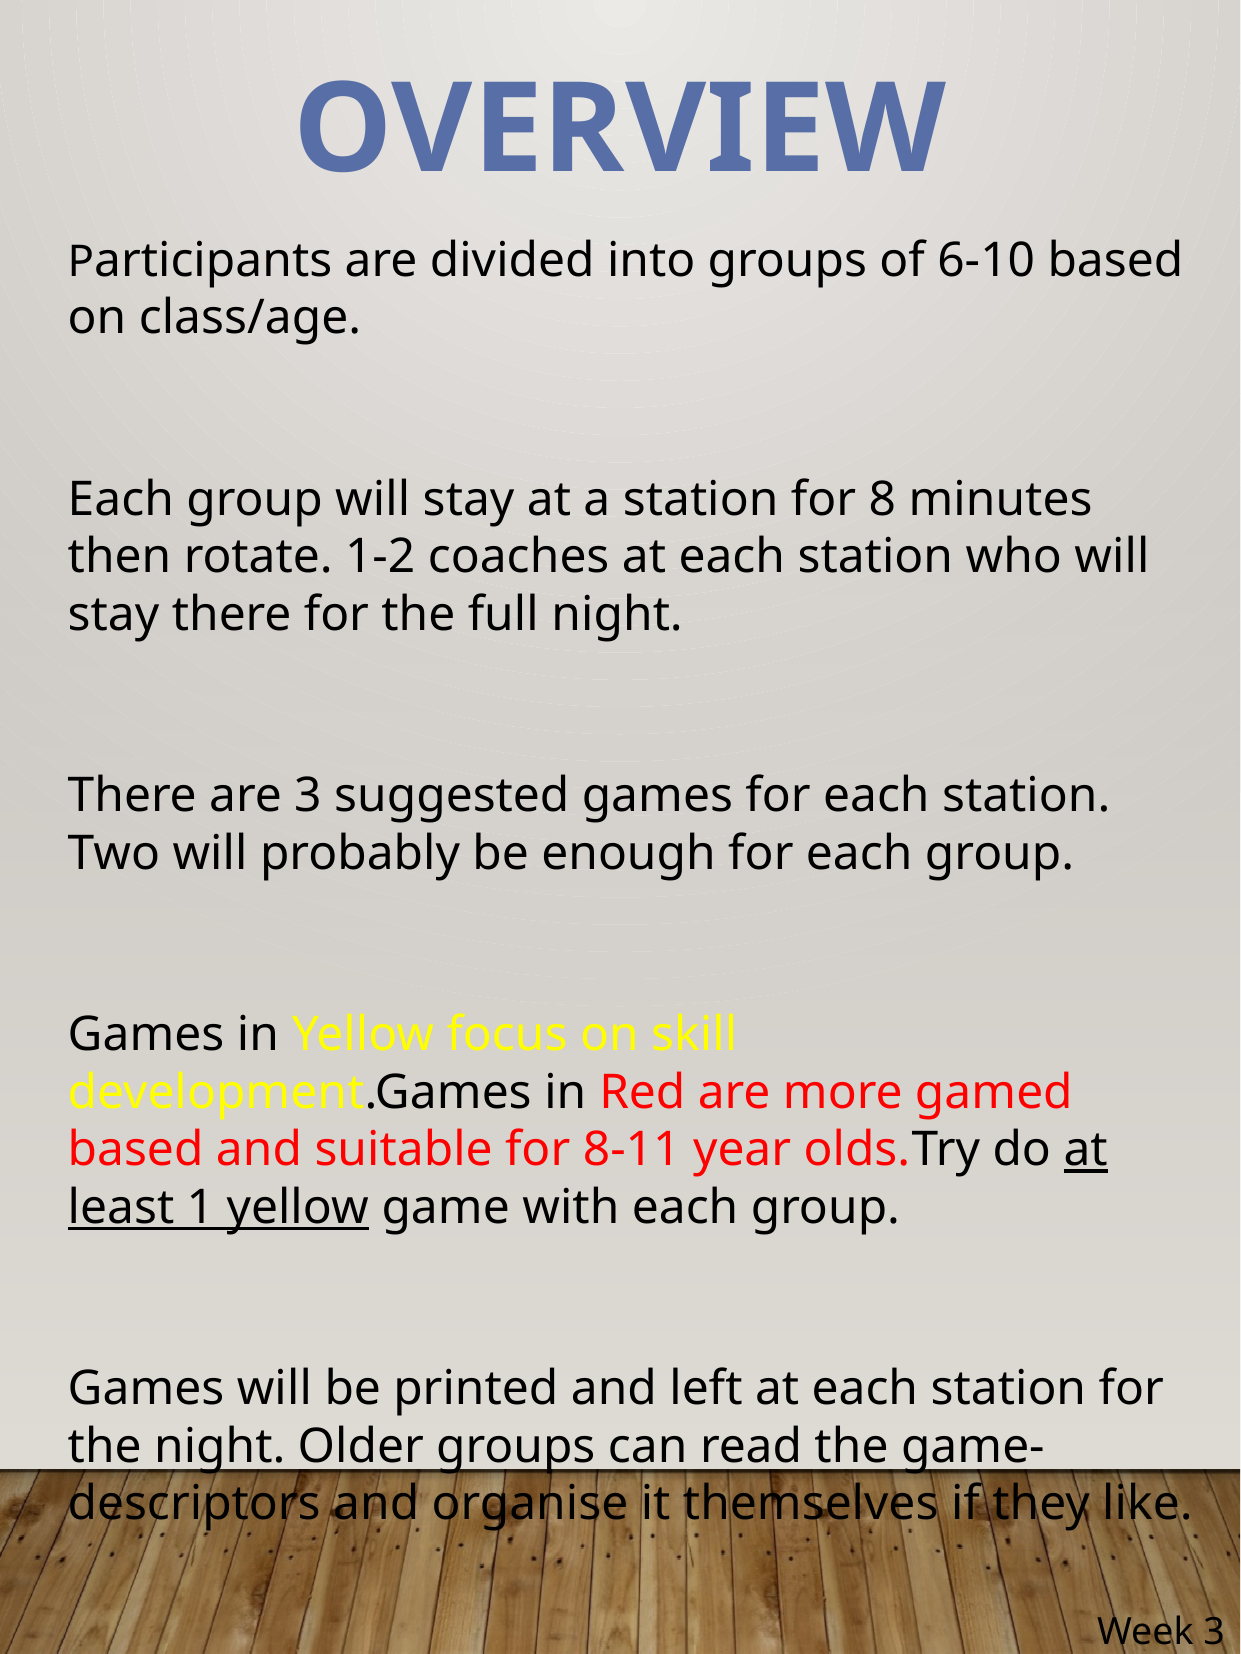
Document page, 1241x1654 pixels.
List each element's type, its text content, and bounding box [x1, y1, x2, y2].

text_box Week 3 [484, 1592, 1241, 1651]
list Participants are divided into groups of 6-10 based on class/age. Each group will stay at a station for 8 minutes then rotate. 1-2 coaches at each station who will stay there for the full night. There are 3 suggested games for each station. Two will probably be enough for each group. Games in Yellow focus on skill development.Games in Red are more gamed based and suitable for 8-11 year olds.Try do at least 1 yellow game with each group. Games will be printed and left at each station for the night. Older groups can read the game-descriptors and organise it themselves if they like. [52, 213, 1224, 1577]
title Overview [52, 53, 1188, 213]
picture [0, 1469, 1241, 1654]
